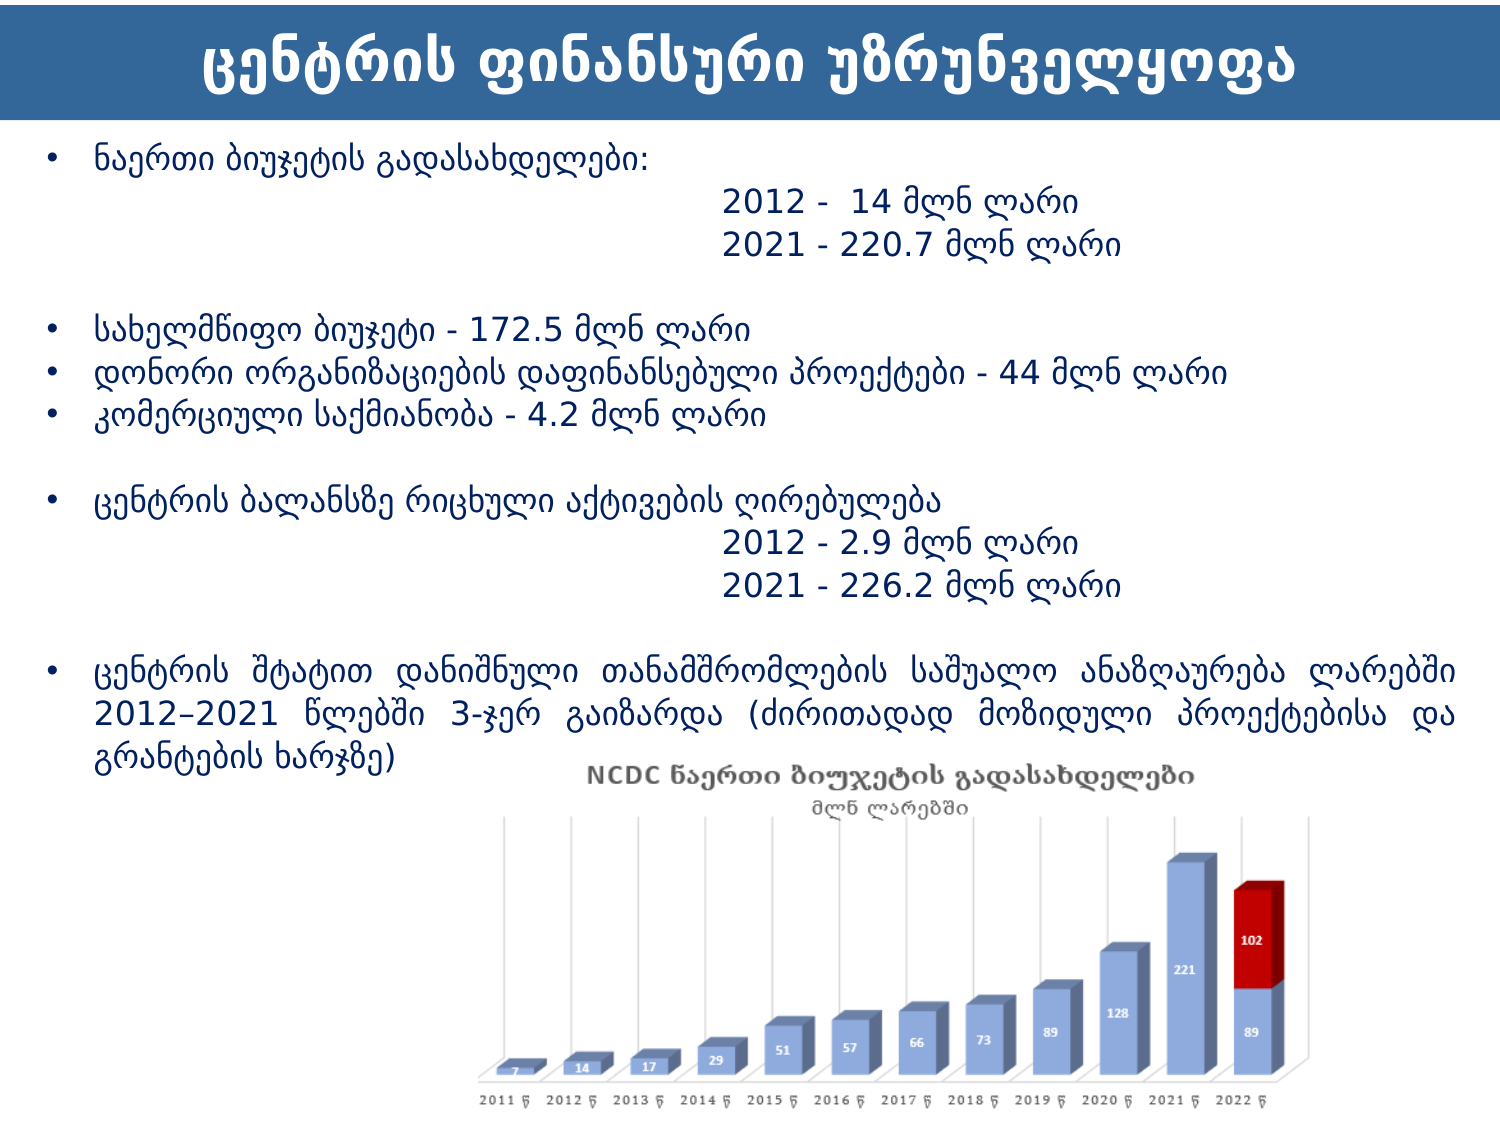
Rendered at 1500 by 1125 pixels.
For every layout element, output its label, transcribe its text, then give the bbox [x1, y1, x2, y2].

picture [478, 761, 1316, 1125]
text_box ნაერთი ბიუჯეტის გადასახდელები: 2012 - 14 მლნ ლარი 2021 - 220.7 მლნ ლარი სახელმწიფო ბიუჯეტი - 172.5 მლნ ლარი დონორი ორგანიზაციების დაფინანსებული პროექტები - 44 მლნ ლარი კომერციული საქმიანობა - 4.2 მლნ ლარი ცენტრის ბალანსზე რიცხული აქტივების ღირებულება 2012 - 2.9 მლნ ლარი 2021 - 226.2 მლნ ლარი ცენტრის შტატით დანიშნული თანამშრომლების საშუალო ანაზღაურება ლარებში 2012–2021 წლებში 3-ჯერ გაიზარდა (ძირითადად მოზიდული პროექტებისა და გრანტების ხარჯზე) [0, 87, 1473, 911]
text_box ცენტრის ფინანსური უზრუნველყოფა [0, 5, 1500, 121]
